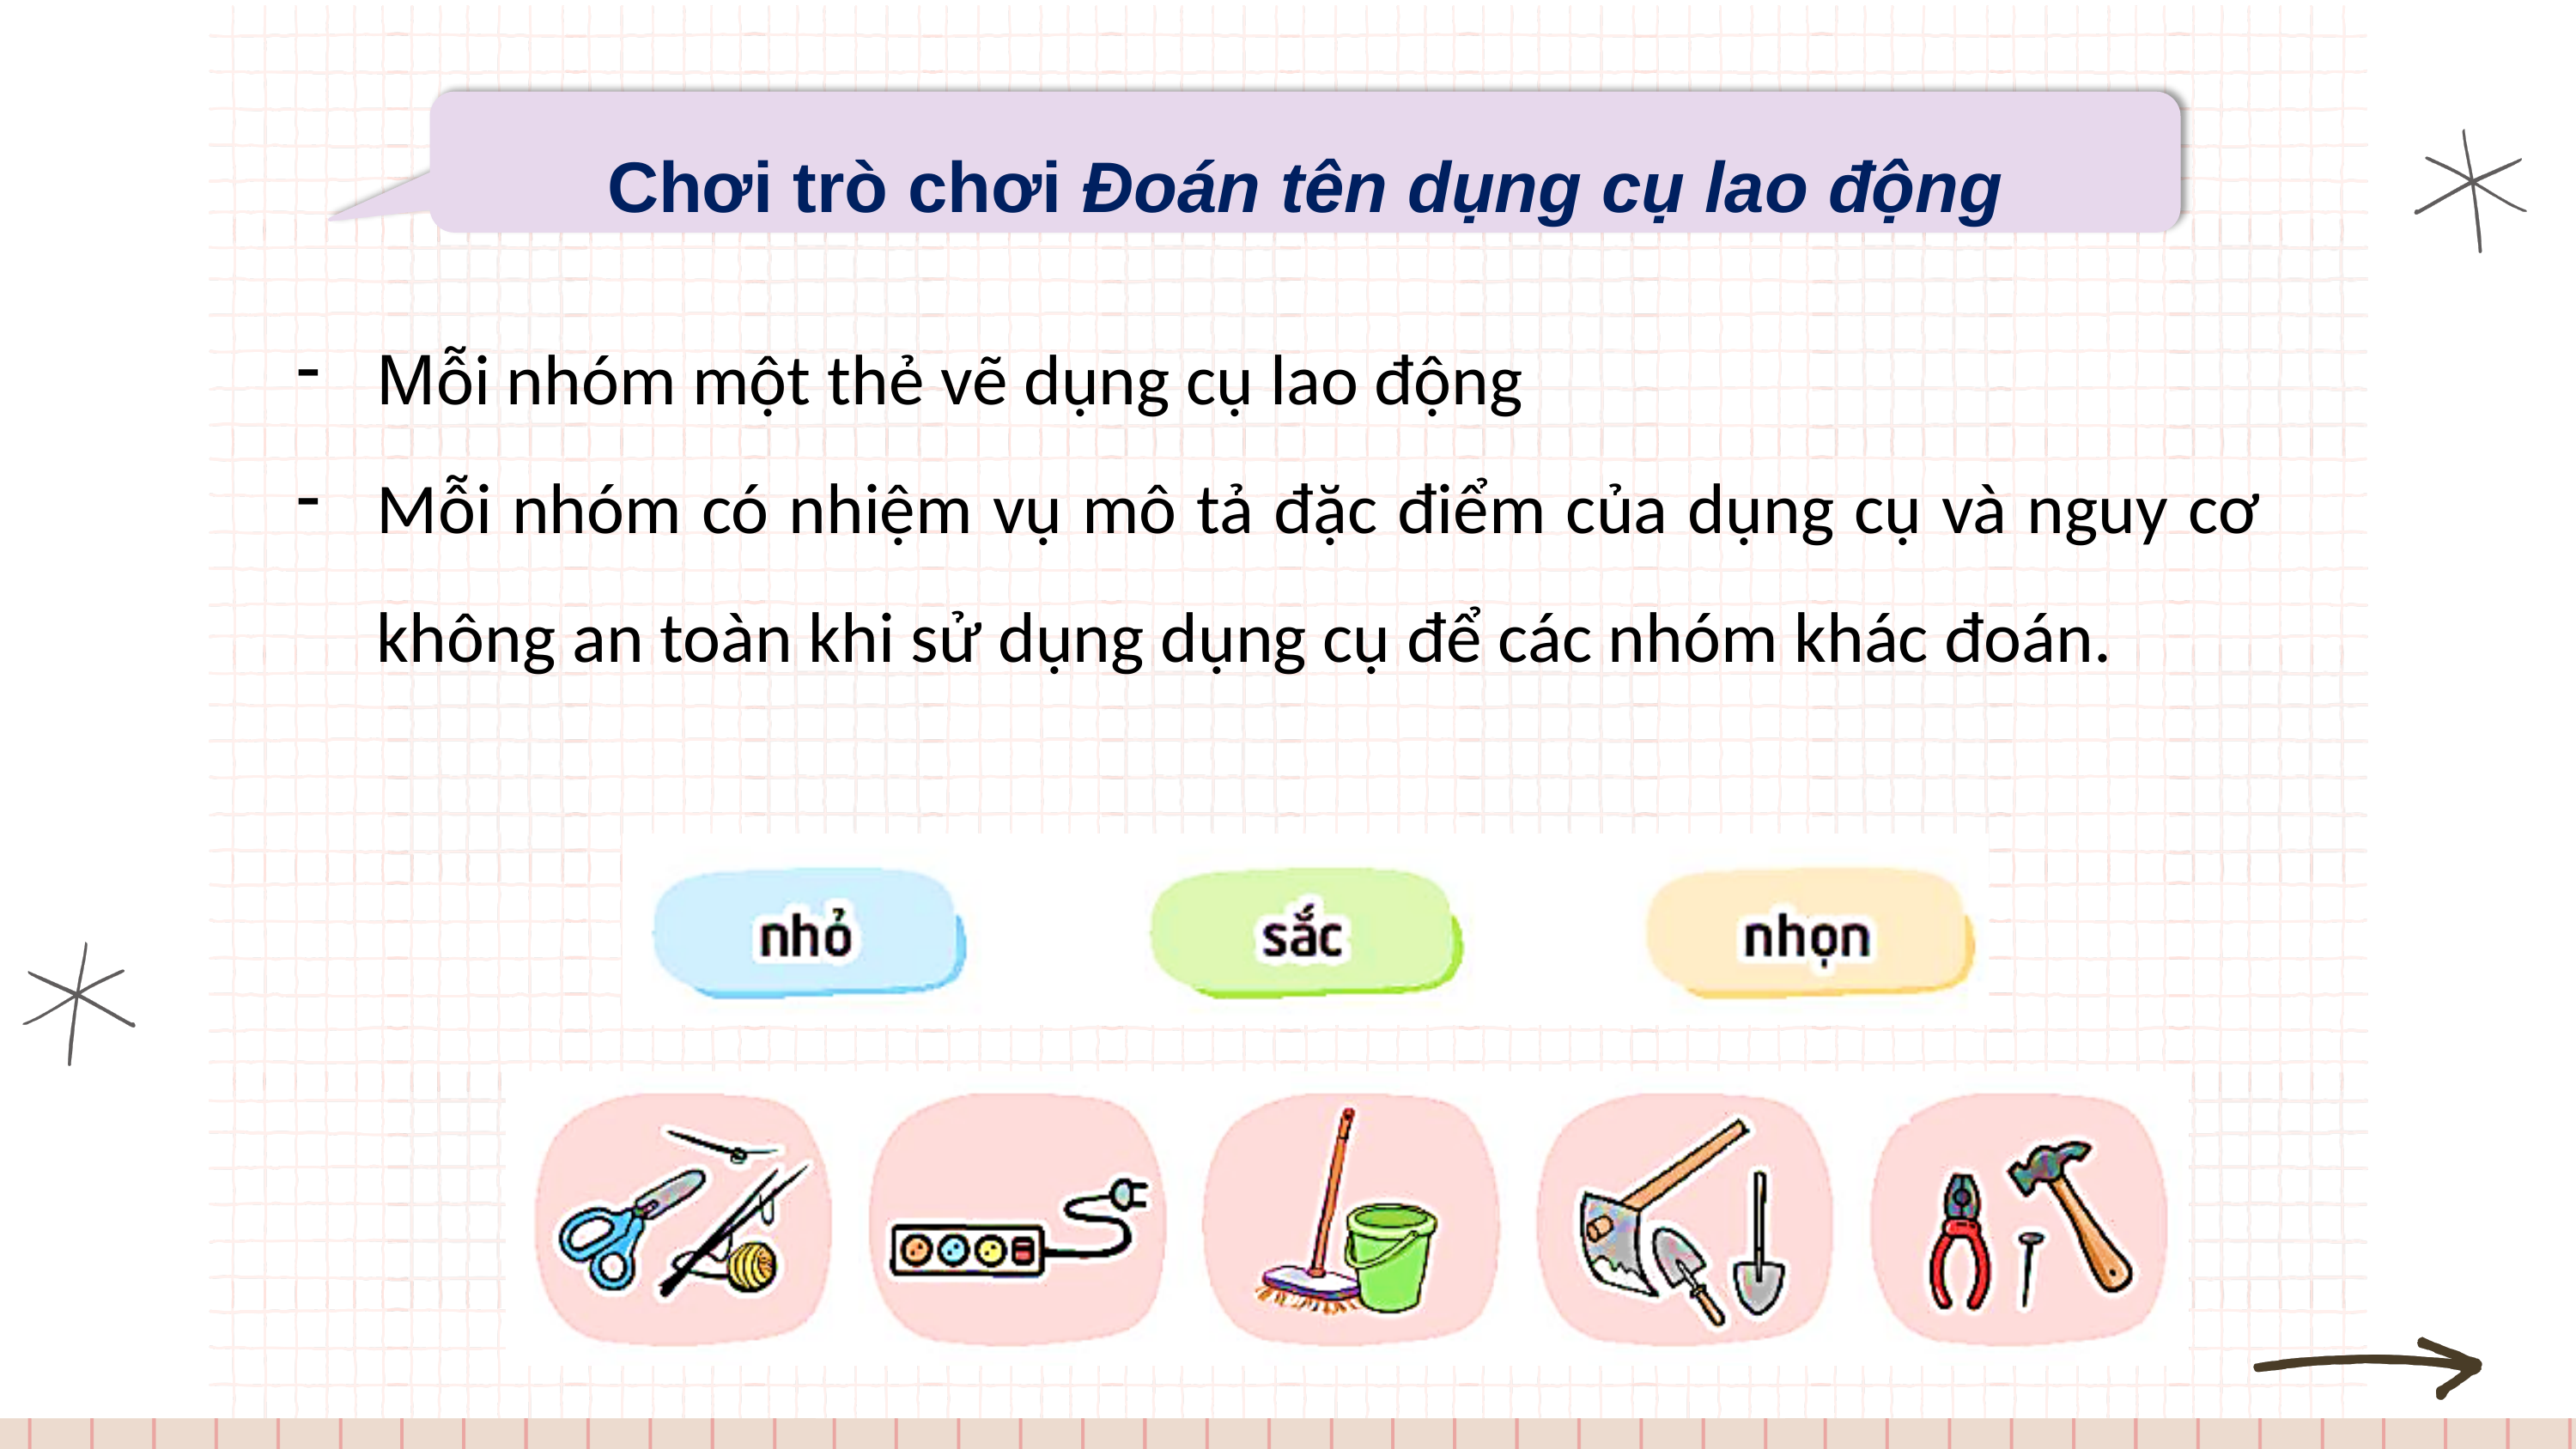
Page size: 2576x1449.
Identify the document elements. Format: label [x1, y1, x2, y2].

text_box [207, 3, 2369, 1415]
picture [622, 833, 1990, 1025]
picture [22, 942, 137, 1067]
picture [506, 1071, 2190, 1366]
text_box [0, 1417, 2576, 1449]
picture [2413, 128, 2528, 253]
picture [2253, 1337, 2483, 1400]
